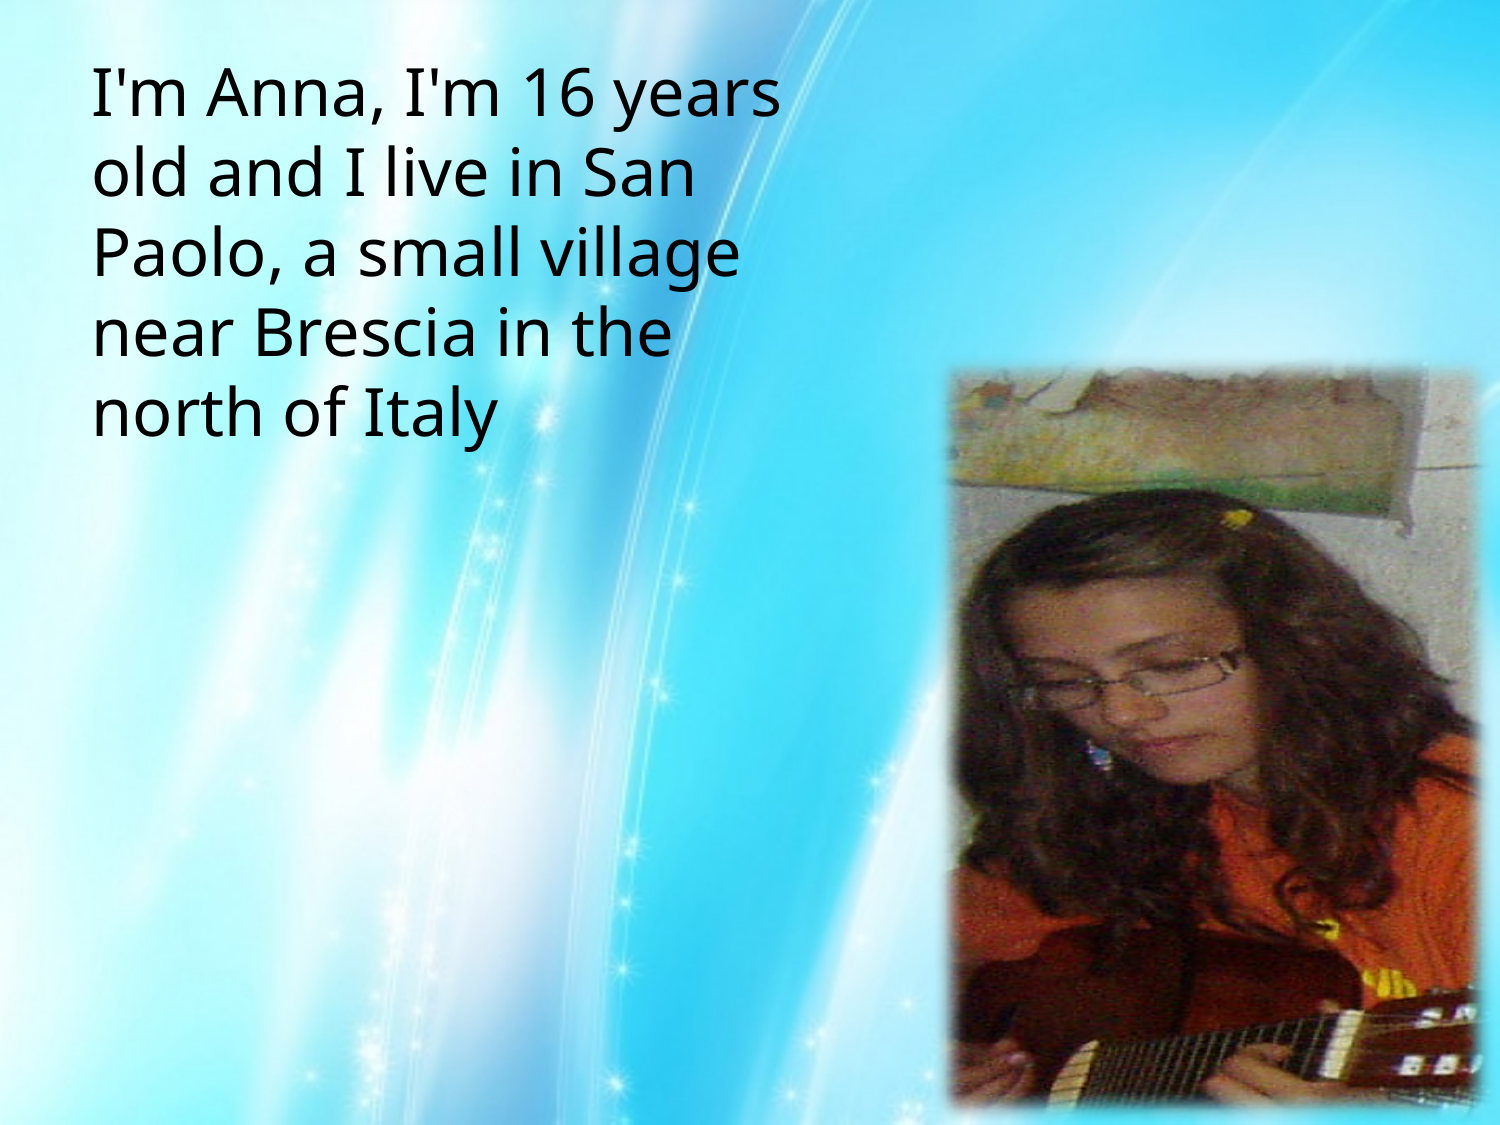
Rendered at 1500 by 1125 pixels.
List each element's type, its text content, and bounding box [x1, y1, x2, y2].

picture [0, 0, 1500, 1125]
text_box I'm Anna, I'm 16 years old and I live in San Paolo, a small village near Brescia in the north of Italy [76, 42, 827, 458]
